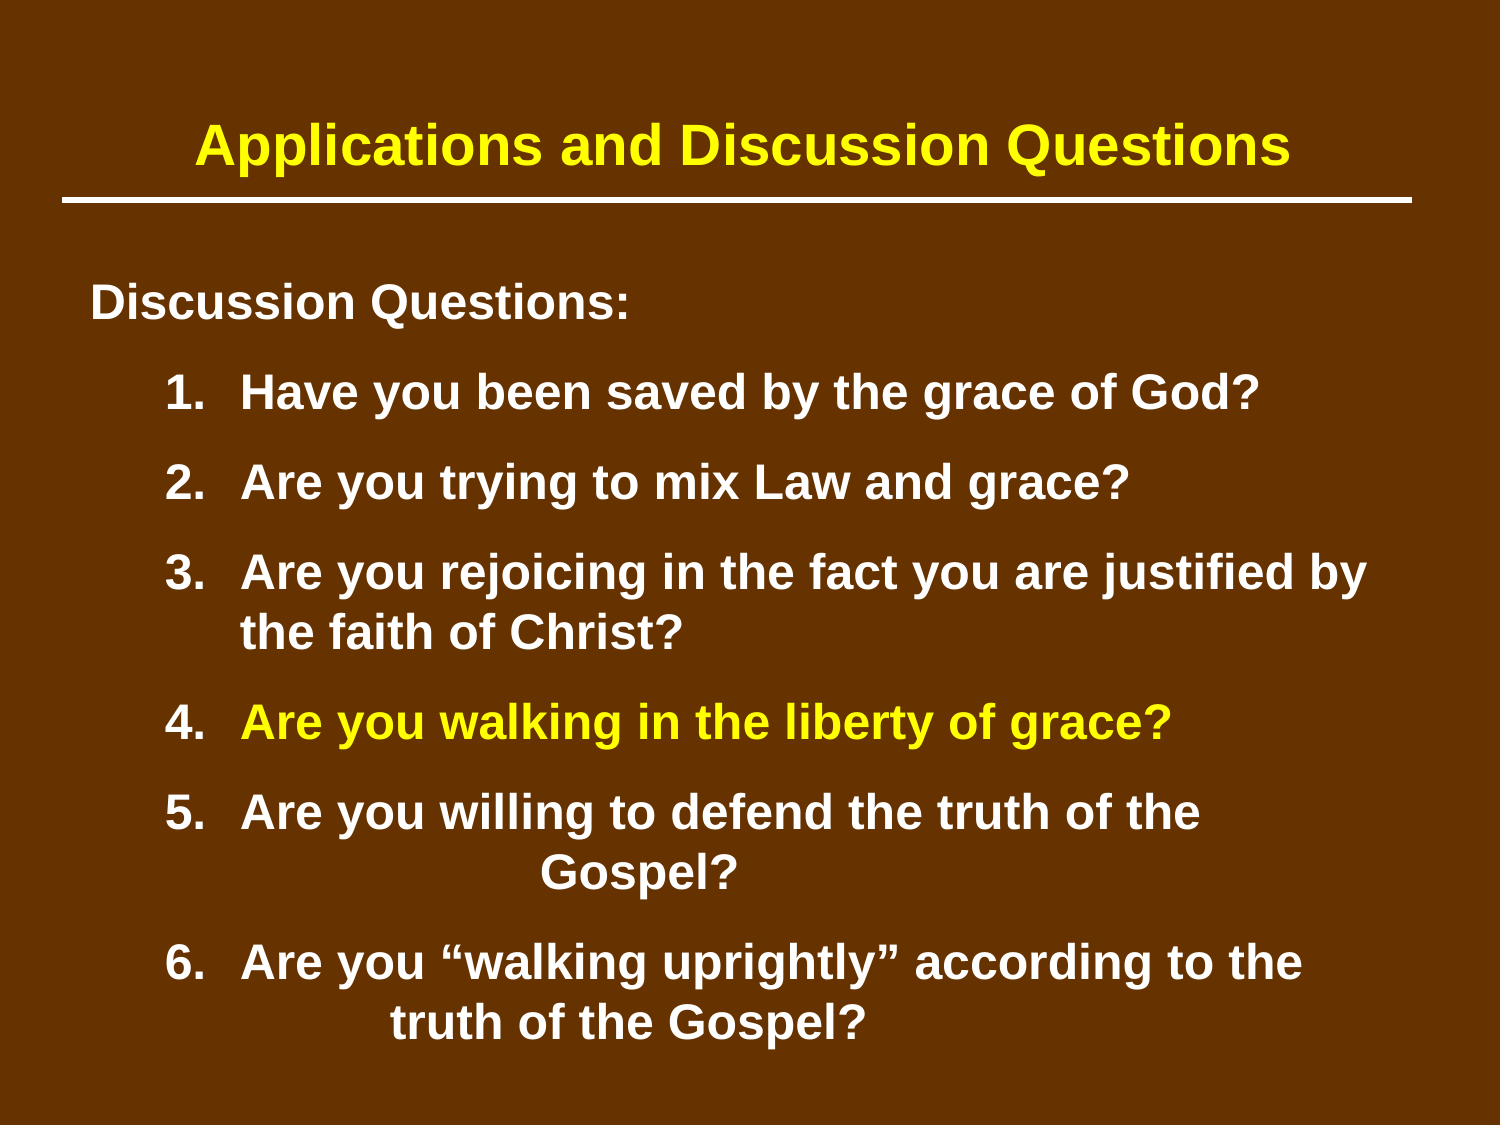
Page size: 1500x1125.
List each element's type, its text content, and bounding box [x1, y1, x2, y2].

text_box Applications and Discussion Questions [87, 99, 1400, 185]
text_box Discussion Questions: 1. Have you been saved by the grace of God? 2. Are you trying to mix Law and grace? 3. Are you rejoicing in the fact you are justified by the faith of Christ? 4. Are you walking in the liberty of grace? 5. Are you willing to defend the truth of the Gospel? 6. Are you “walking uprightly” according to the truth of the Gospel? [74, 262, 1413, 1057]
